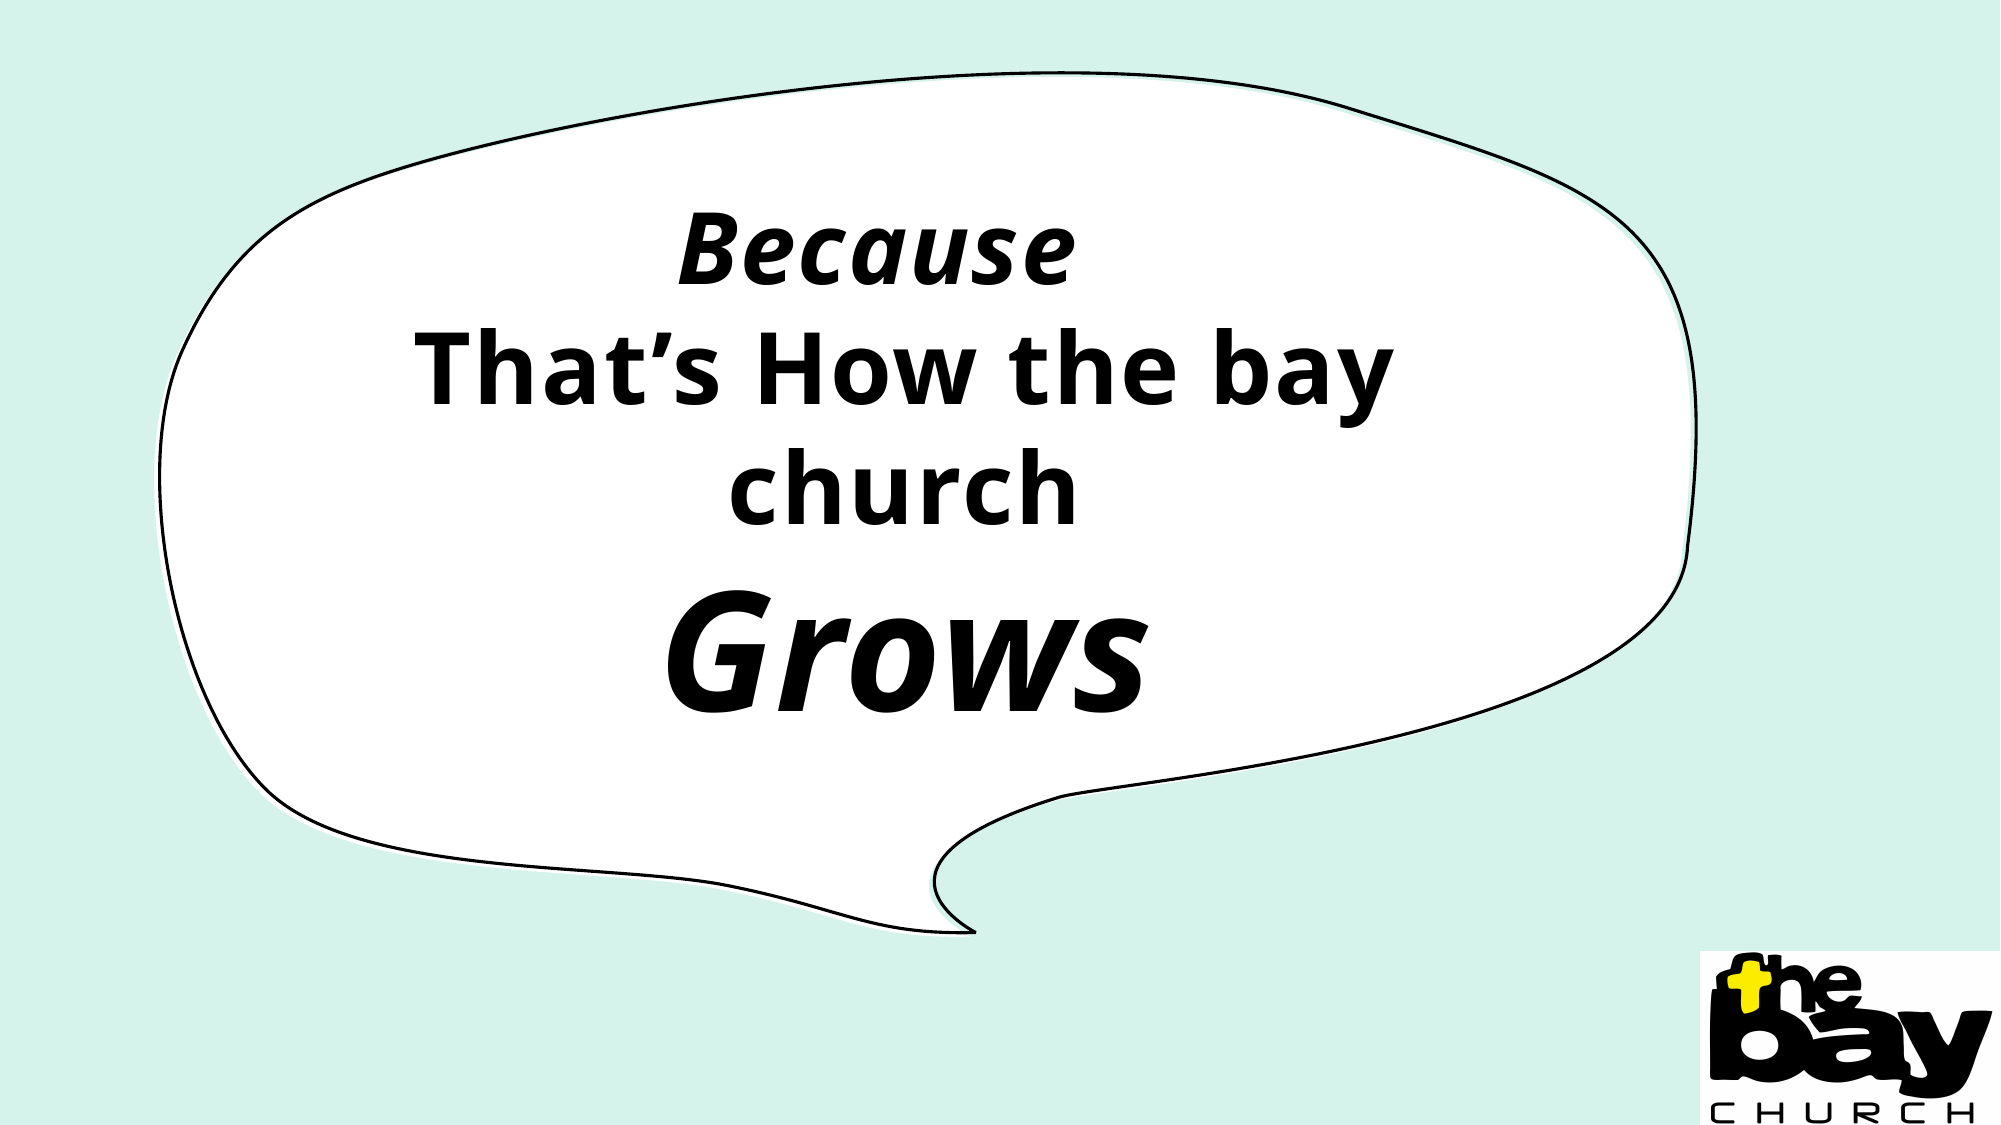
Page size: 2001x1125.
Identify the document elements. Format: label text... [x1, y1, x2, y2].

title Because That’s How the bay church Grows [320, 229, 1492, 701]
picture [1700, 951, 2000, 1125]
